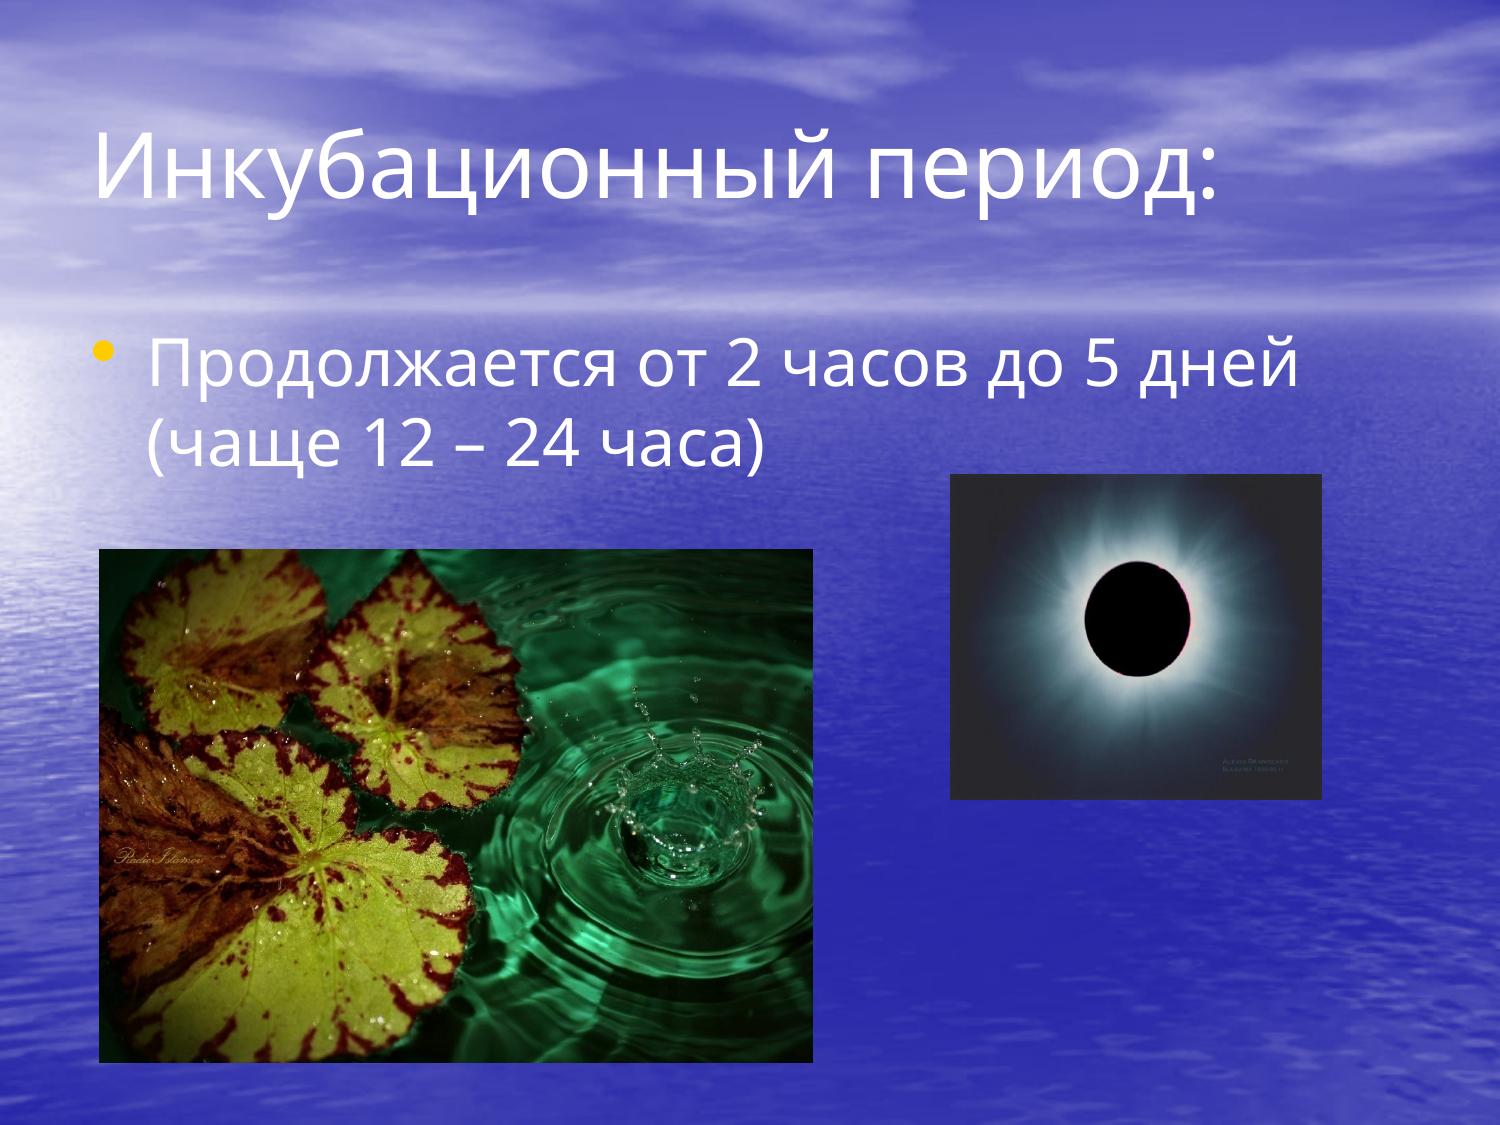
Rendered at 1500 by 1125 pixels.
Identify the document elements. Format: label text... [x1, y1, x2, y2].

picture [949, 474, 1323, 801]
list Продолжается от 2 часов до 5 дней (чаще 12 – 24 часа) [74, 312, 1426, 988]
title Инкубационный период: [74, 47, 1426, 276]
picture [99, 549, 813, 1063]
